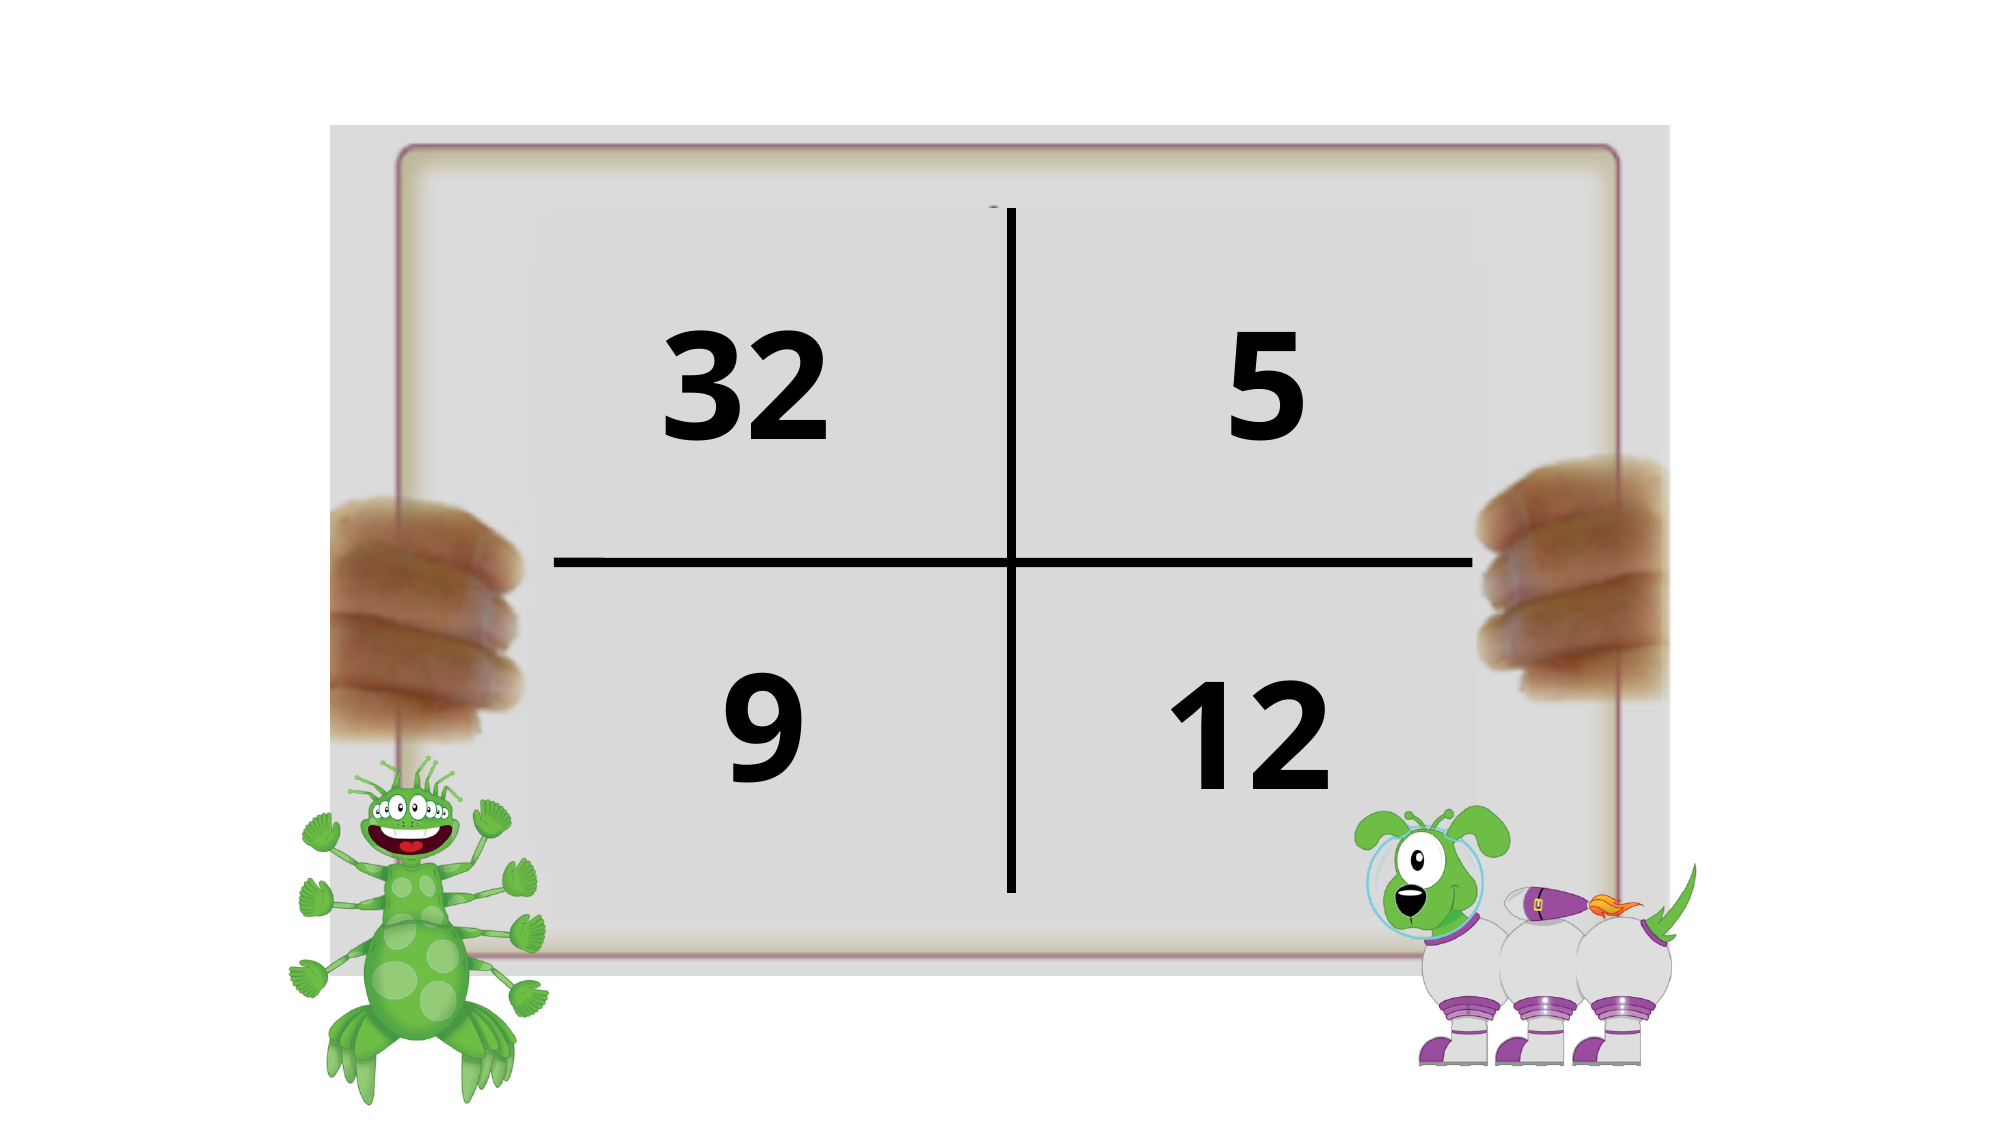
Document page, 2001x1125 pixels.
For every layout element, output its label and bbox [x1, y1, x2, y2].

picture [284, 743, 555, 1125]
picture [1333, 798, 1725, 1076]
text_box [329, 125, 1674, 977]
